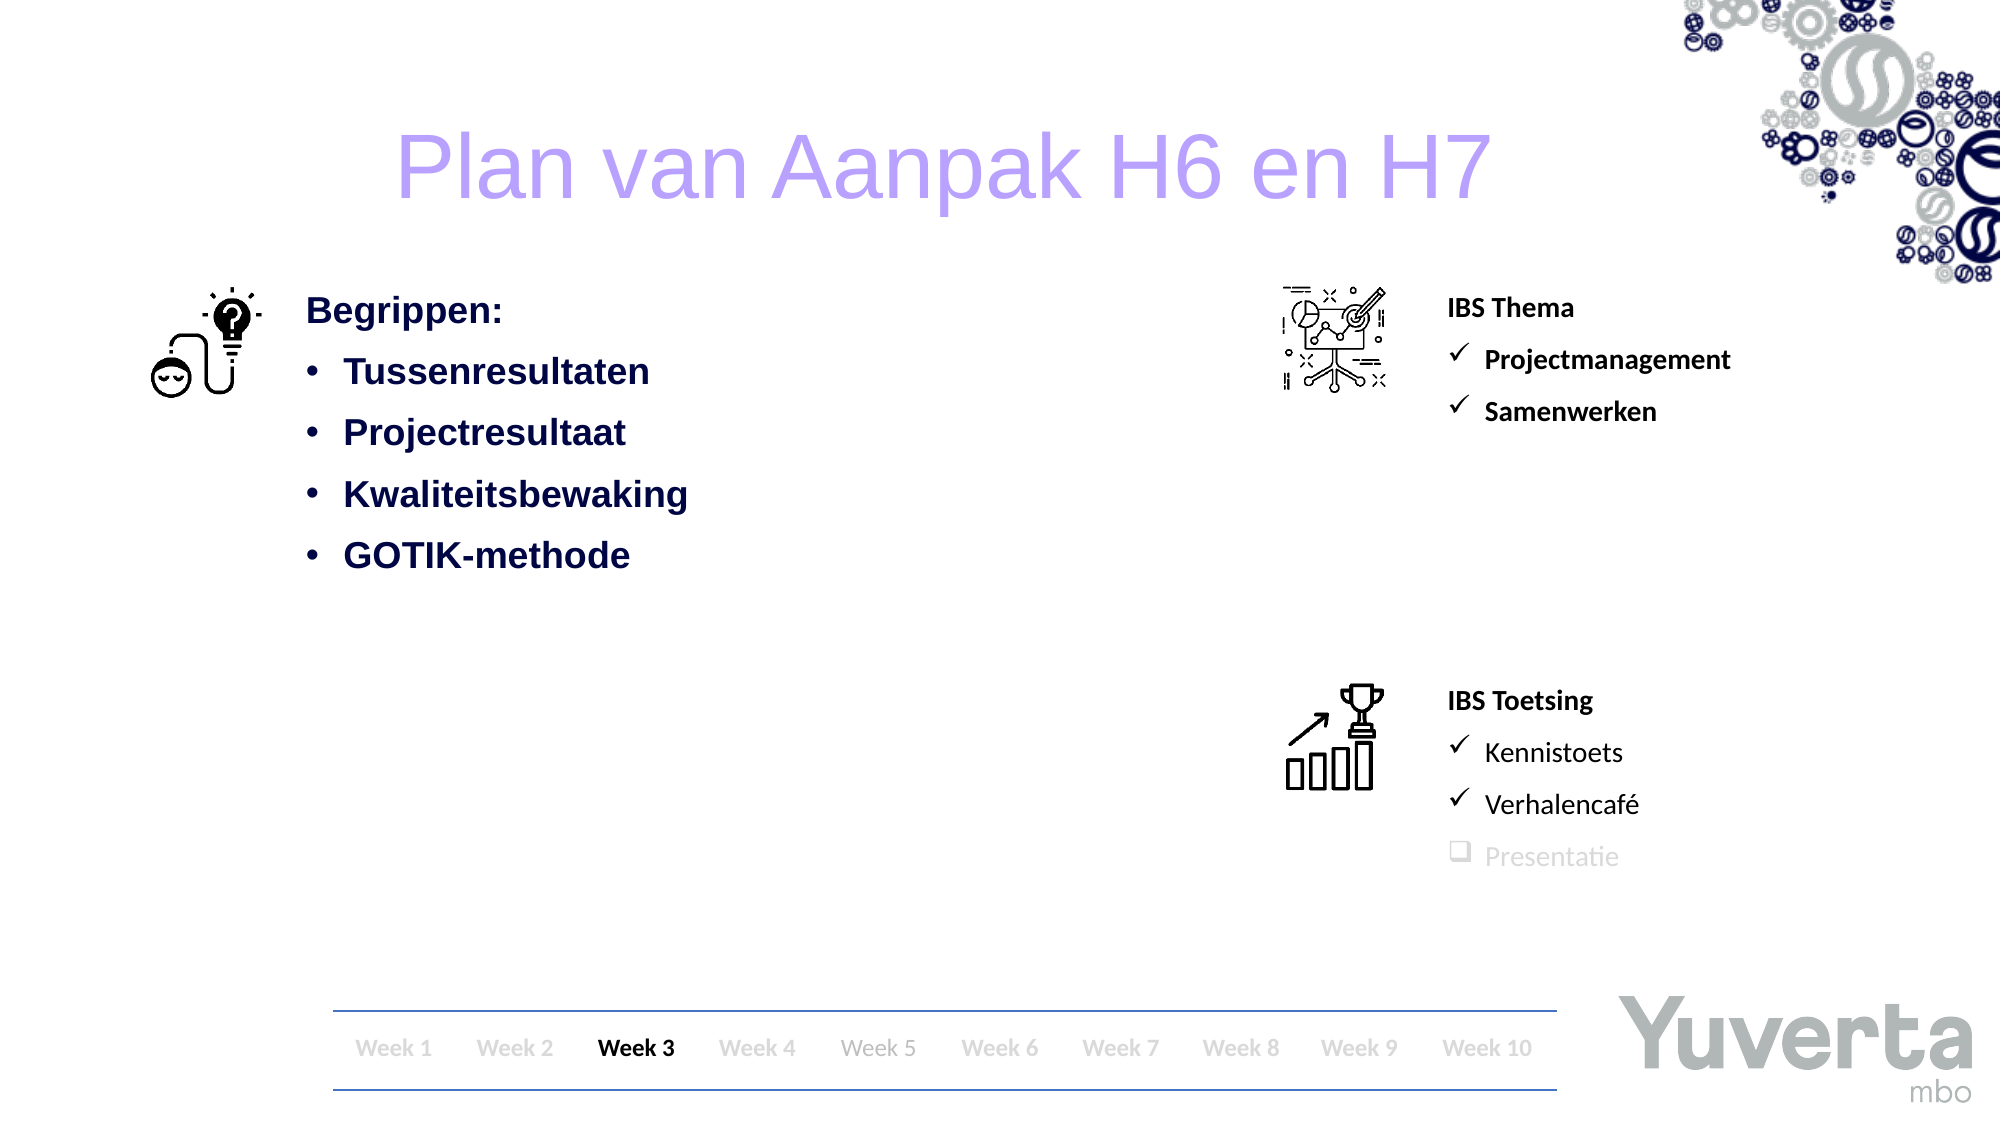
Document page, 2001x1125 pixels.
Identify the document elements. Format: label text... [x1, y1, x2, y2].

table_header Week 3 [576, 1012, 697, 1089]
table_header Week 5 [818, 1012, 939, 1089]
text_box Plan van Aanpak H6 en H7 [137, 59, 1753, 278]
table_header Week 1 [333, 1012, 455, 1089]
table_header Week 10 [1418, 1012, 1557, 1089]
text_box IBS Thema Projectmanagement Samenwerken [1432, 284, 1853, 639]
text_box Begrippen: Tussenresultaten Projectresultaat Kwaliteitsbewaking GOTIK-methode [290, 283, 712, 617]
table_header Week 2 [455, 1012, 576, 1089]
table_header Week 8 [1182, 1012, 1301, 1089]
picture [0, 0, 2000, 1125]
table_header Week 6 [939, 1012, 1061, 1089]
text_box IBS Toetsing Kennistoets Verhalencafé Presentatie [1432, 677, 1853, 1011]
table_header Week 9 [1301, 1012, 1418, 1089]
table_header Week 7 [1061, 1012, 1182, 1089]
table_header Week 4 [697, 1012, 818, 1089]
